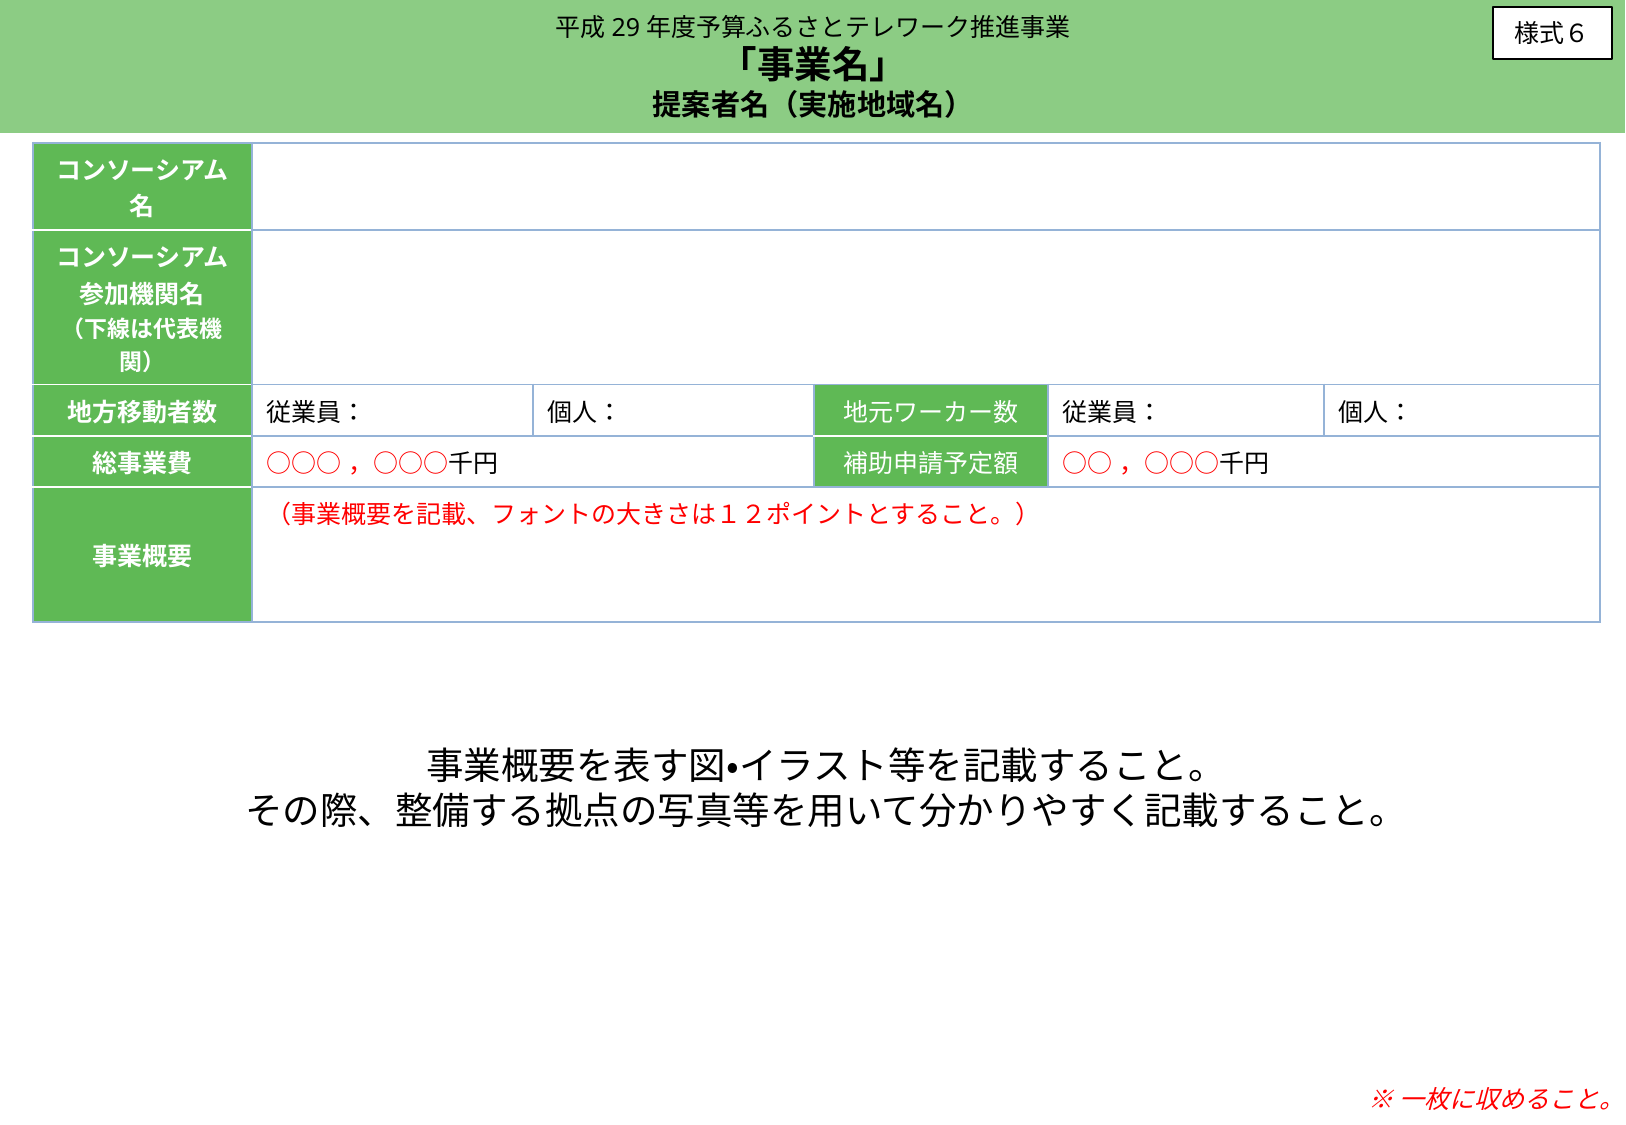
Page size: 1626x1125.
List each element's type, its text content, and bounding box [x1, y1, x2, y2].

table_cell ○○，○○○千円 [1049, 437, 1599, 486]
table_cell 総事業費 [34, 437, 251, 486]
table_cell 個人： [1325, 385, 1599, 435]
table_header コンソーシアム名 [34, 144, 251, 229]
table_cell 地方移動者数 [34, 385, 251, 435]
text_box ※一枚に収めること。 [1353, 1076, 1625, 1122]
text_box 平成29年度予算ふるさとテレワーク推進事業 「事業名」 提案者名（実施地域名） [0, 0, 1625, 135]
table_cell （事業概要を記載、フォントの大きさは１２ポイントとすること。） [253, 488, 1599, 621]
table_cell [253, 231, 1599, 384]
table_cell 従業員： [253, 385, 532, 435]
table_cell 従業員： [1049, 385, 1323, 435]
table_cell 地元ワーカー数 [815, 385, 1047, 435]
table_cell 事業概要 [34, 488, 251, 621]
table_cell 補助申請予定額 [815, 437, 1047, 486]
table_header [253, 144, 1599, 229]
table_cell 個人： [534, 385, 813, 435]
text_box 様式６ [1491, 5, 1614, 61]
table_cell コンソーシアム 参加機関名 （下線は代表機関） [34, 231, 251, 384]
table_cell ○○○，○○○千円 [253, 437, 813, 486]
text_box 事業概要を表す図・イラスト等を記載すること。 その際、整備する拠点の写真等を用いて分かりやすく記載すること。 [52, 623, 1600, 1050]
